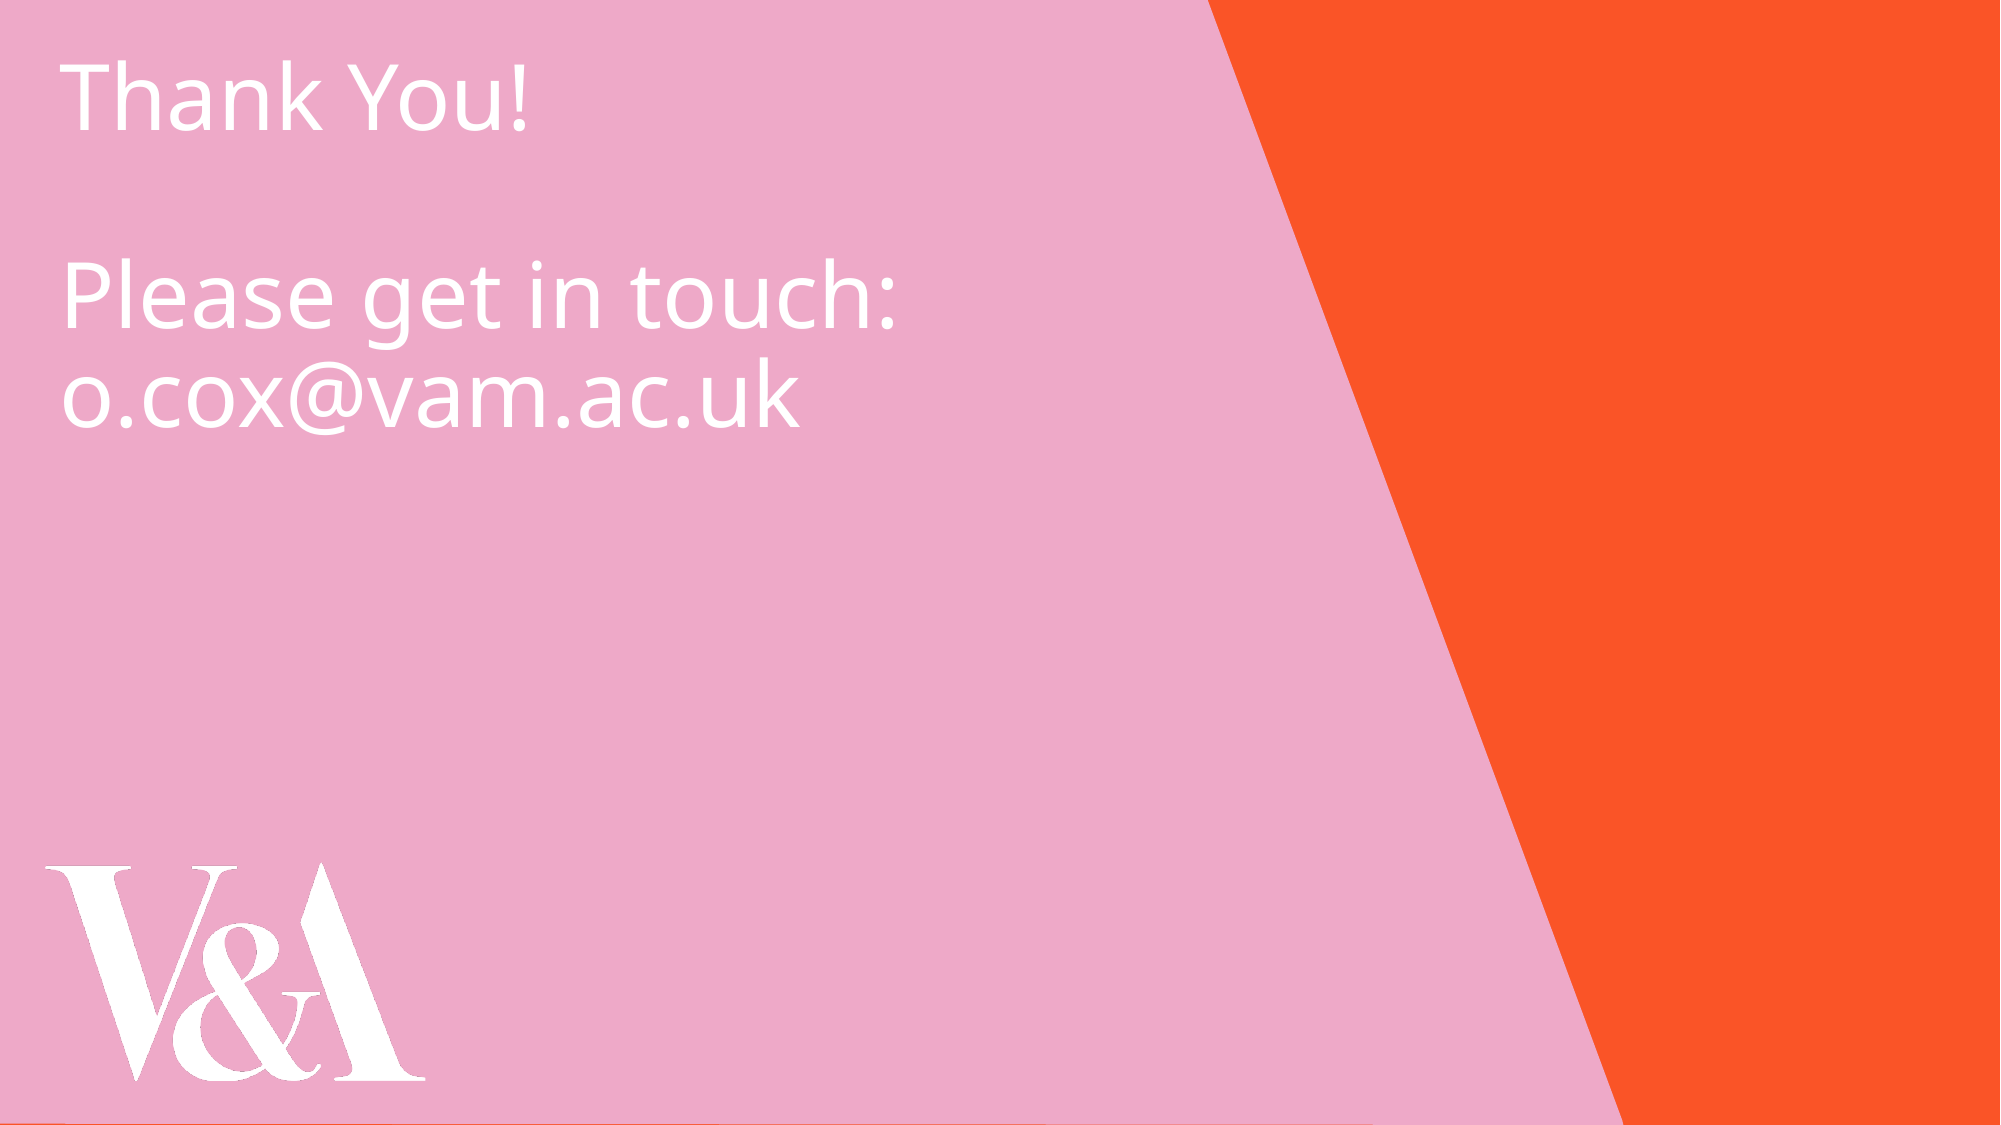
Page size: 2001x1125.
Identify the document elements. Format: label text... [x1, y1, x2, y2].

title Thank You! Please get in touch: o.cox@vam.ac.uk [44, 44, 1207, 262]
